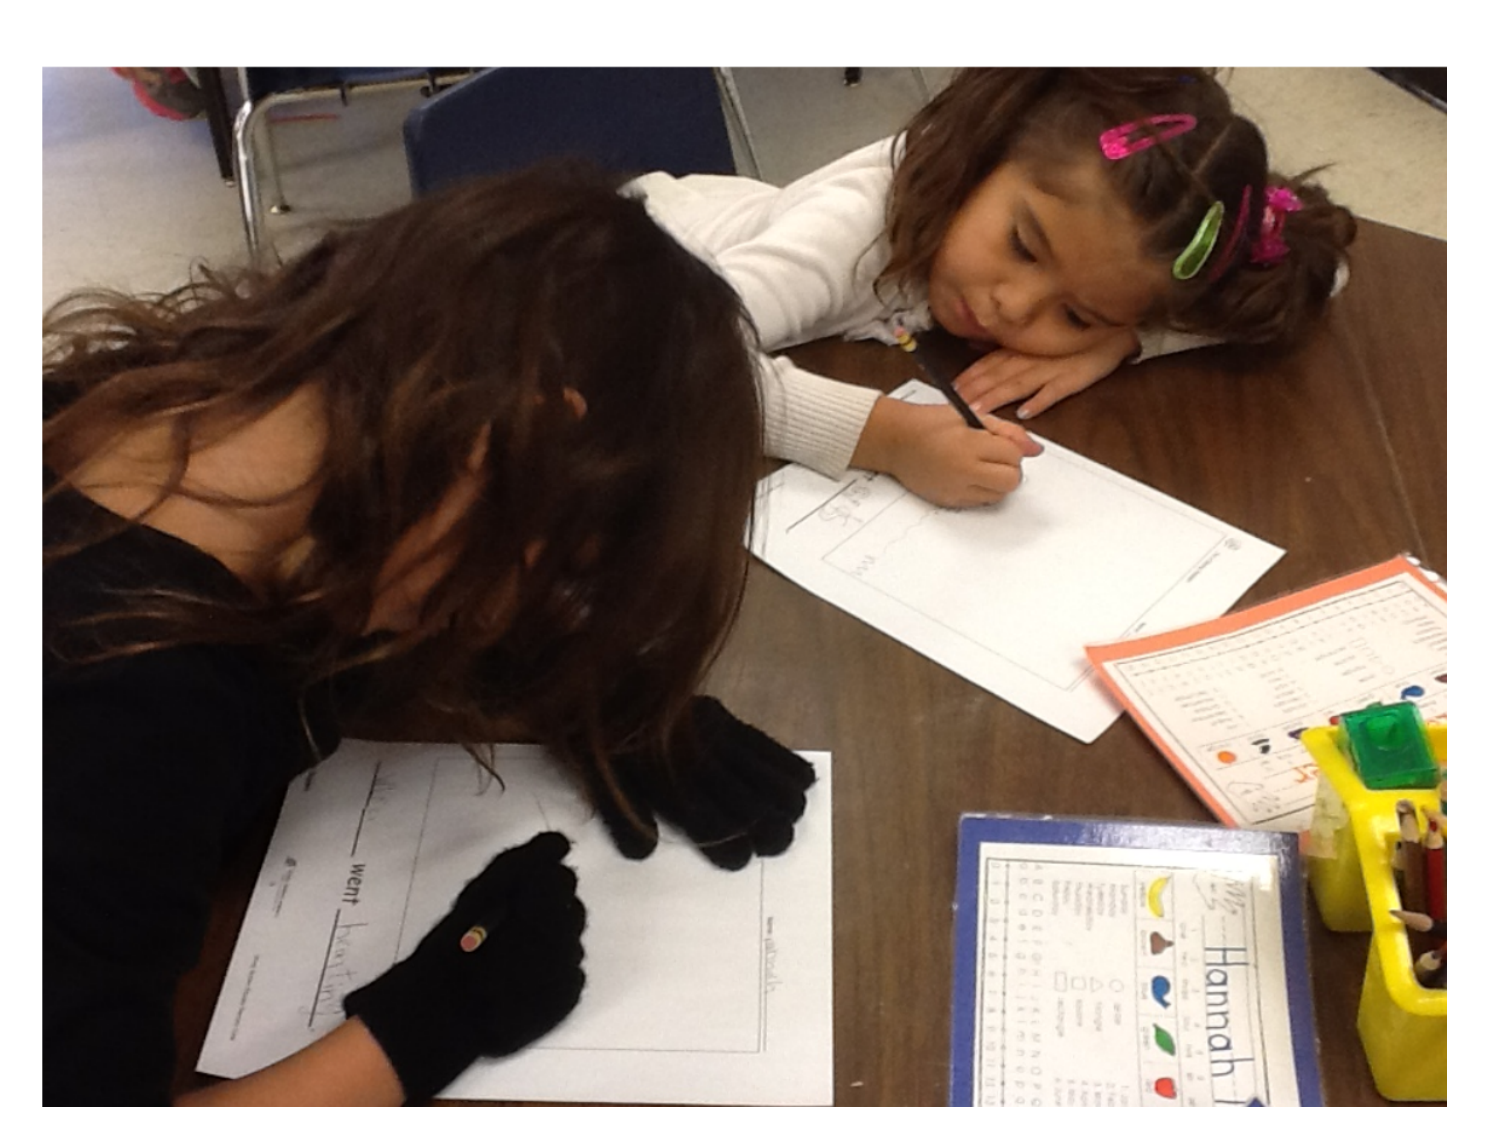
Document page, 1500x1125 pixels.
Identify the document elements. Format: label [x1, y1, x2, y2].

list [41, 66, 1448, 1107]
